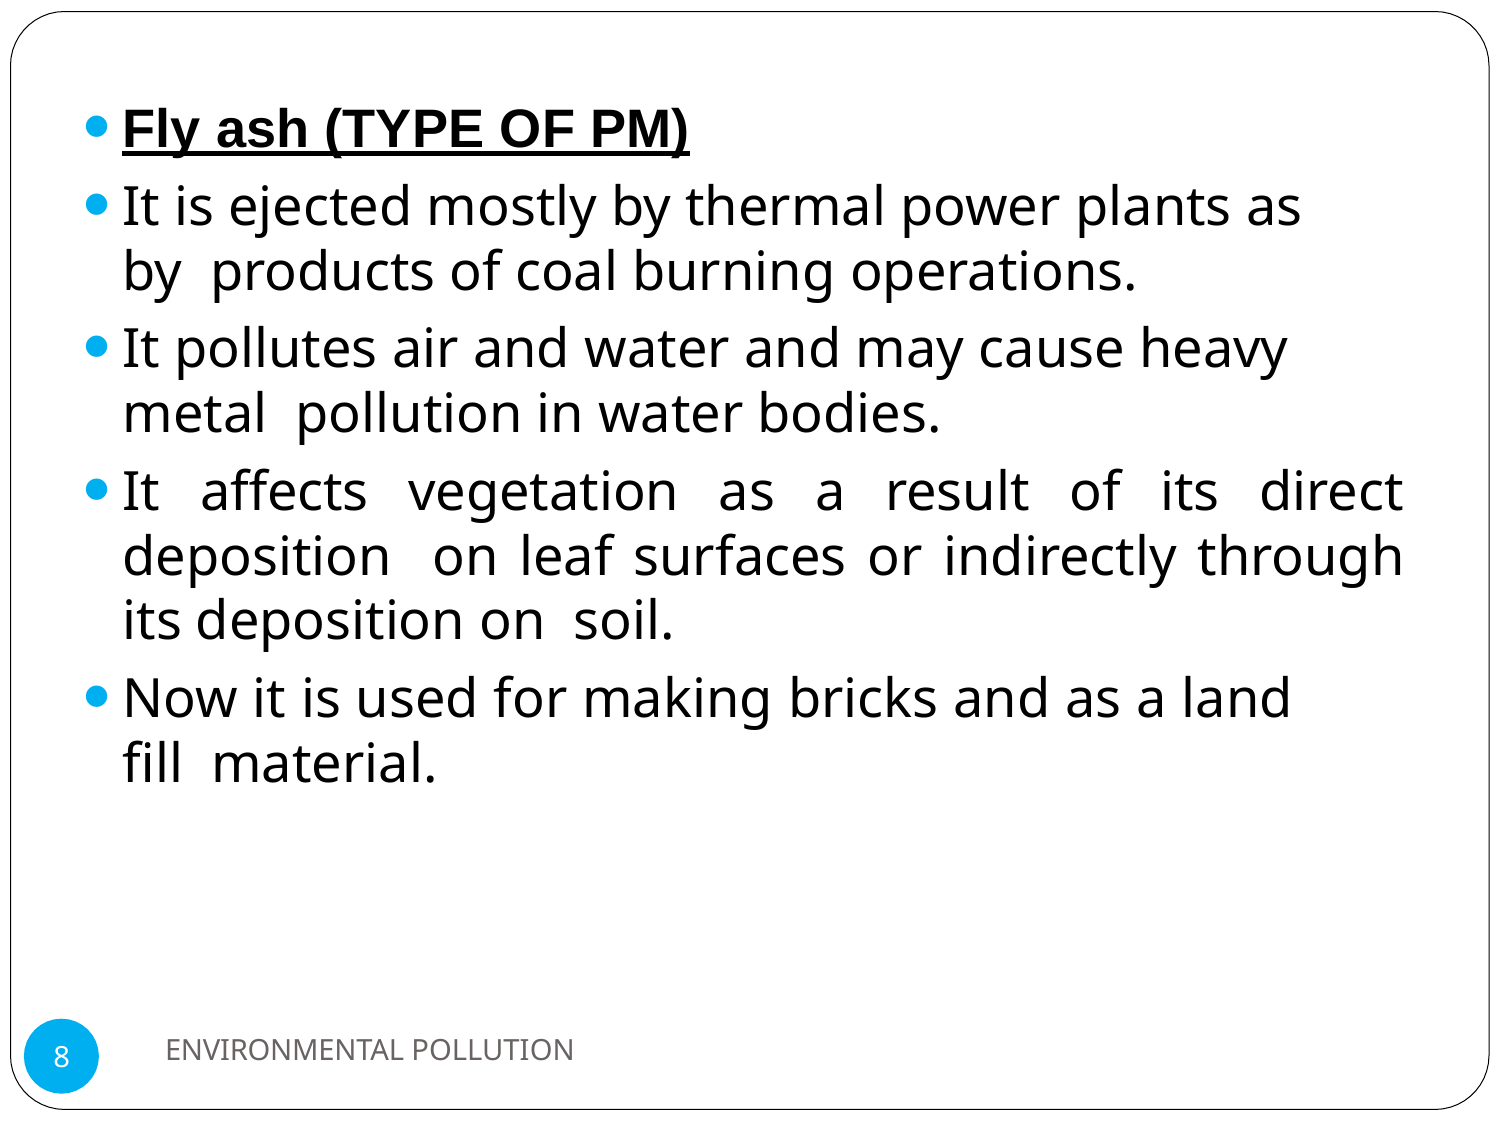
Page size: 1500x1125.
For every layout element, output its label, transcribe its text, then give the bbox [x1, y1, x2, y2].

text_box [23, 1018, 99, 1094]
text_box ENVIRONMENTAL POLLUTION [162, 1029, 589, 1067]
text_box 8 [51, 1035, 72, 1073]
text_box Fly ash (TYPE OF PM) It is ejected mostly by thermal power plants as by products of coal burning operations. It pollutes air and water and may cause heavy metal pollution in water bodies. It affects vegetation as a result of its direct deposition on leaf surfaces or indirectly through its deposition on soil. Now it is used for making bricks and as a land fill material. [75, 79, 1406, 794]
